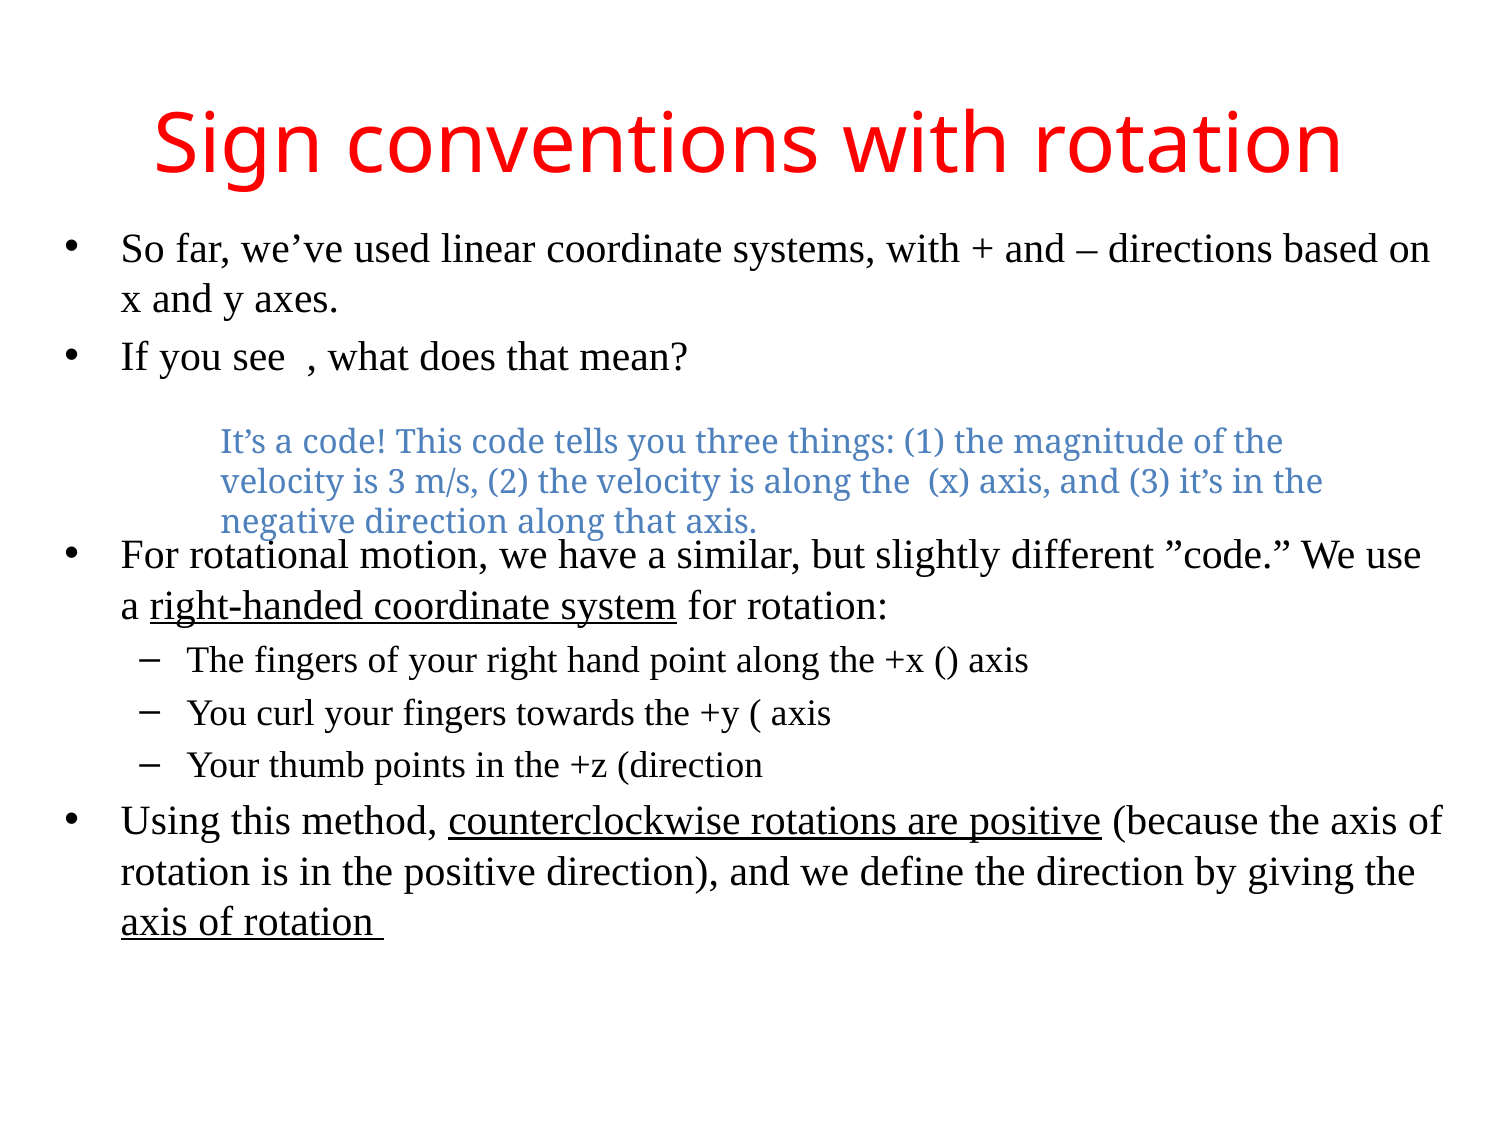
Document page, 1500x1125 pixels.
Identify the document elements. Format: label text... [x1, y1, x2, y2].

title Sign conventions with rotation [75, 45, 1425, 233]
